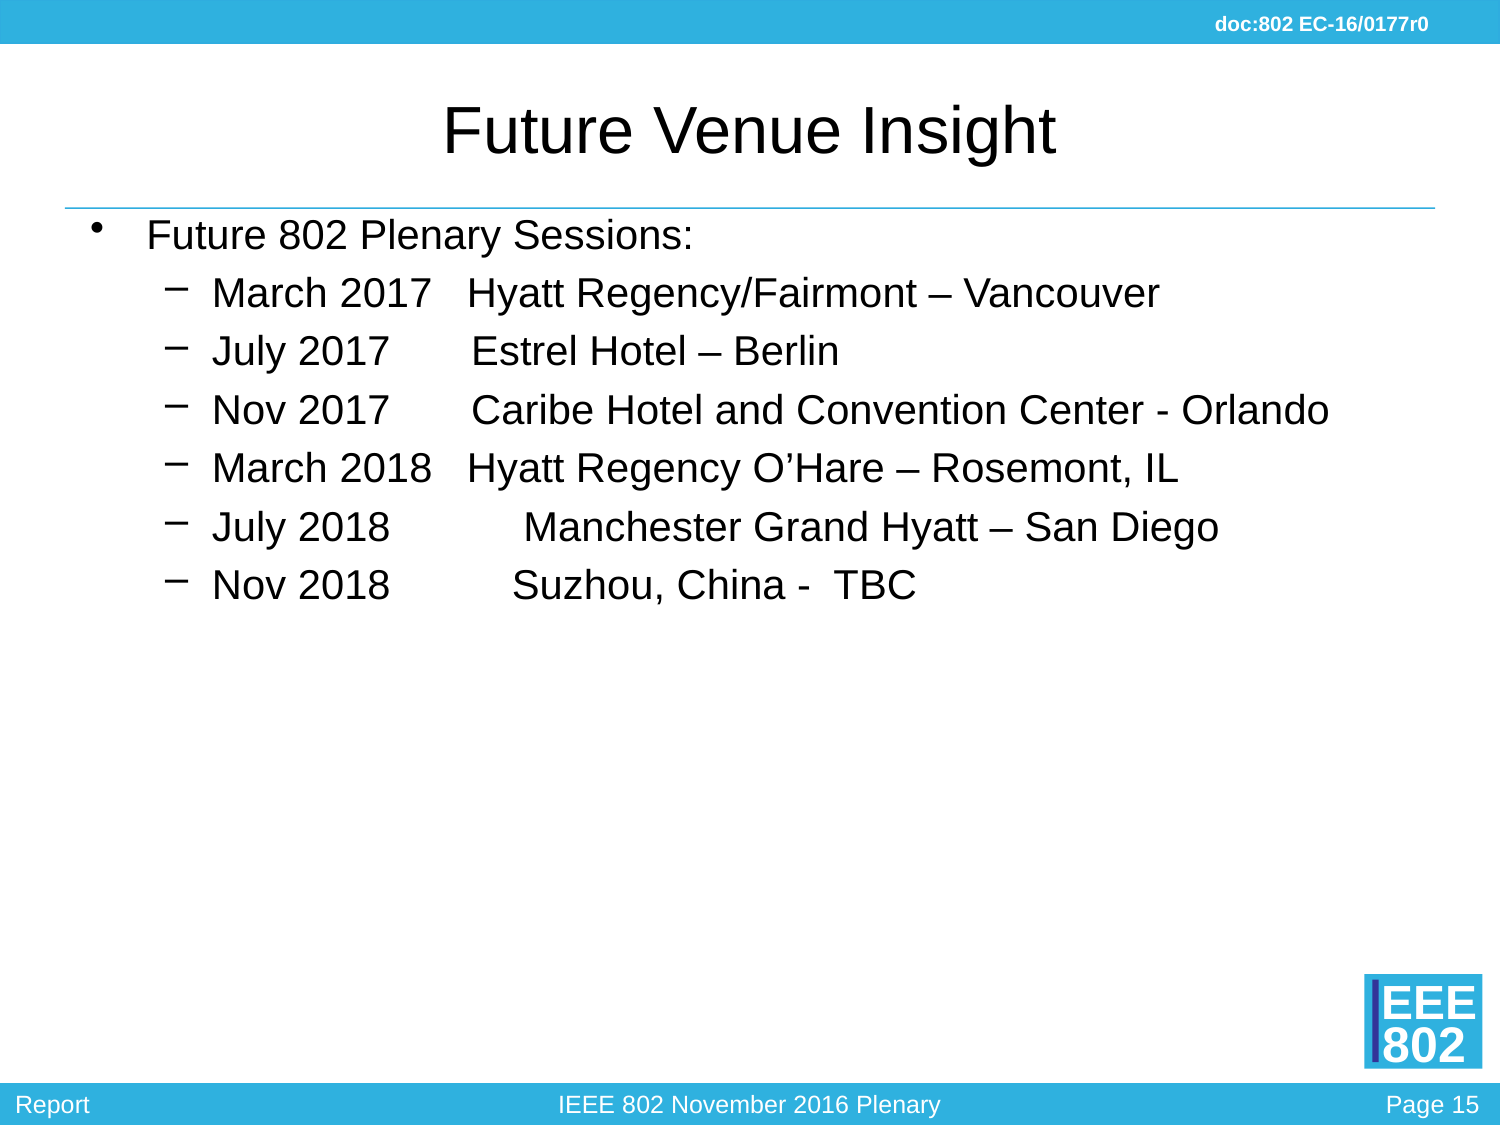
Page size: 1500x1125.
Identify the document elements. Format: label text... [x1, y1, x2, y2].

title Future Venue Insight [75, 66, 1425, 188]
list Future 802 Plenary Sessions: March 2017 Hyatt Regency/Fairmont – Vancouver July 2017 Estrel Hotel – Berlin Nov 2017 Caribe Hotel and Convention Center - Orlando March 2018 Hyatt Regency O’Hare – Rosemont, IL July 2018 Manchester Grand Hyatt – San Diego Nov 2018 Suzhou, China - TBC [75, 200, 1463, 1075]
